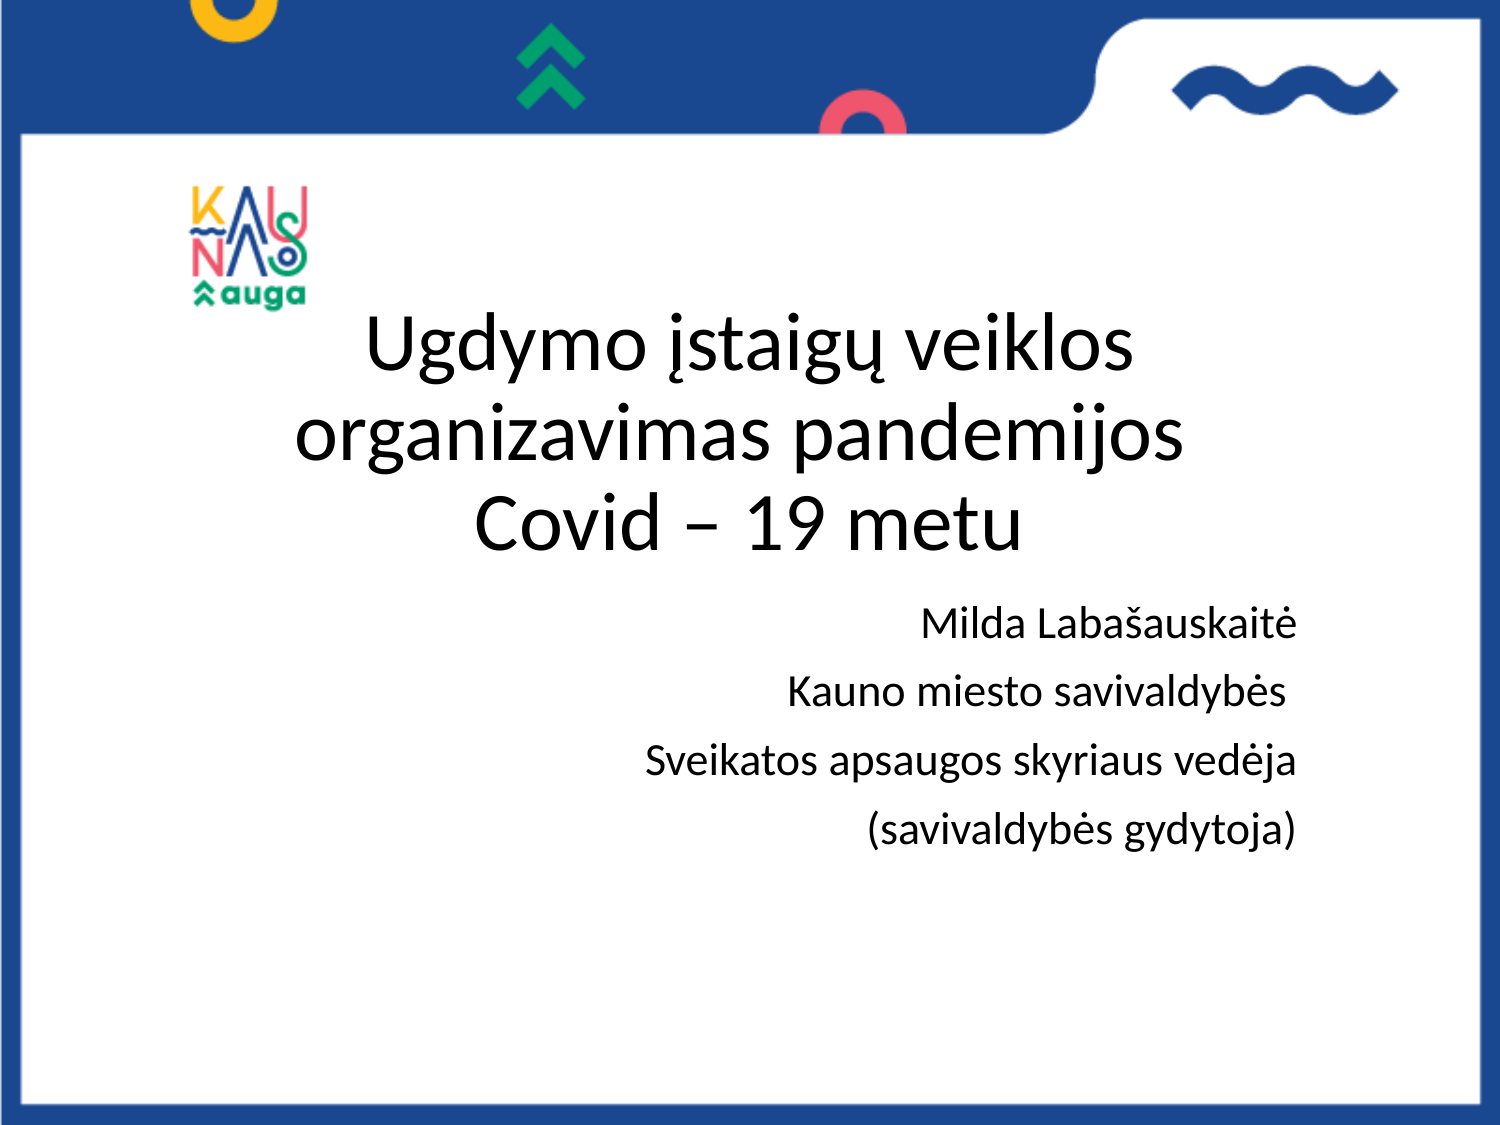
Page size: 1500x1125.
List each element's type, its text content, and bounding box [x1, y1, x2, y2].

picture [0, 0, 1500, 1125]
title Ugdymo įstaigų veiklos organizavimas pandemijos Covid – 19 metu [112, 184, 1388, 576]
subtitle Milda Labašauskaitė Kauno miesto savivaldybės Sveikatos apsaugos skyriaus vedėja (savivaldybės gydytoja) [187, 590, 1313, 863]
